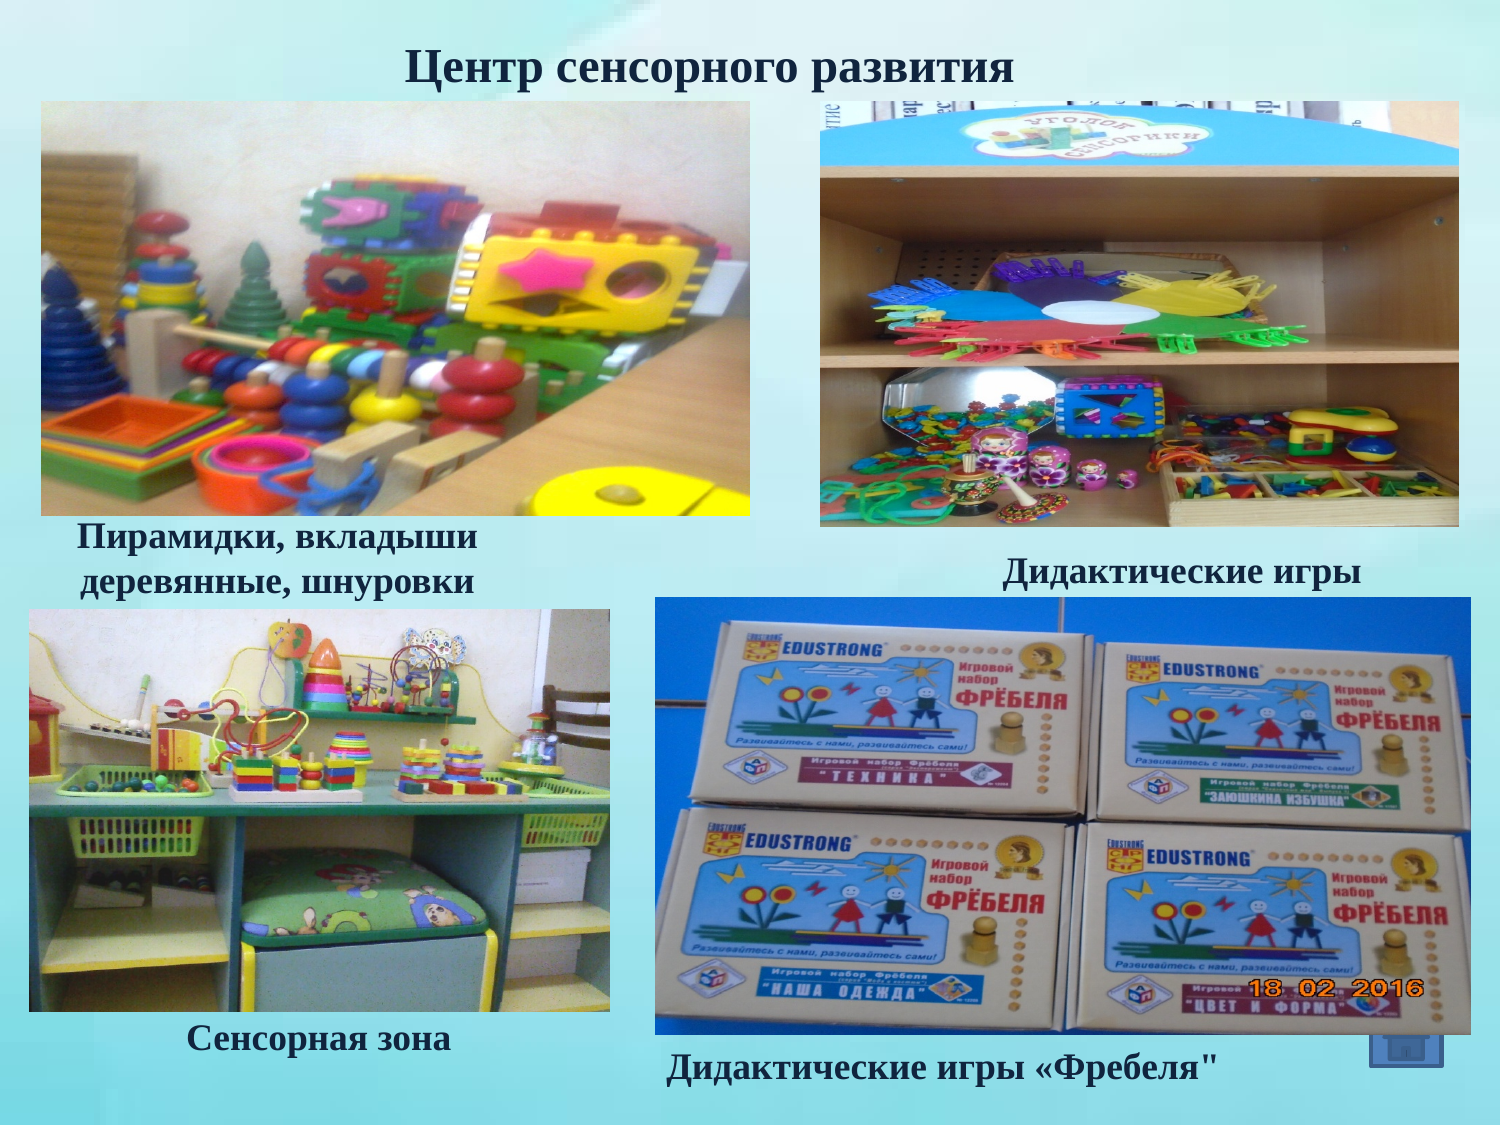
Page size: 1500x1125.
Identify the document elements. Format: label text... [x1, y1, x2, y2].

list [820, 101, 1459, 528]
text_box Пирамидки, вкладыши деревянные, шнуровки [53, 524, 502, 608]
text_box Дидактические игры «Фребеля" [631, 1034, 1255, 1095]
text_box Дидактические игры [950, 538, 1424, 596]
text_box Сенсорная зона [29, 1020, 609, 1066]
text_box [1369, 1044, 1444, 1068]
picture [0, 0, 1500, 1125]
title Центр сенсорного развития [75, 0, 1425, 153]
